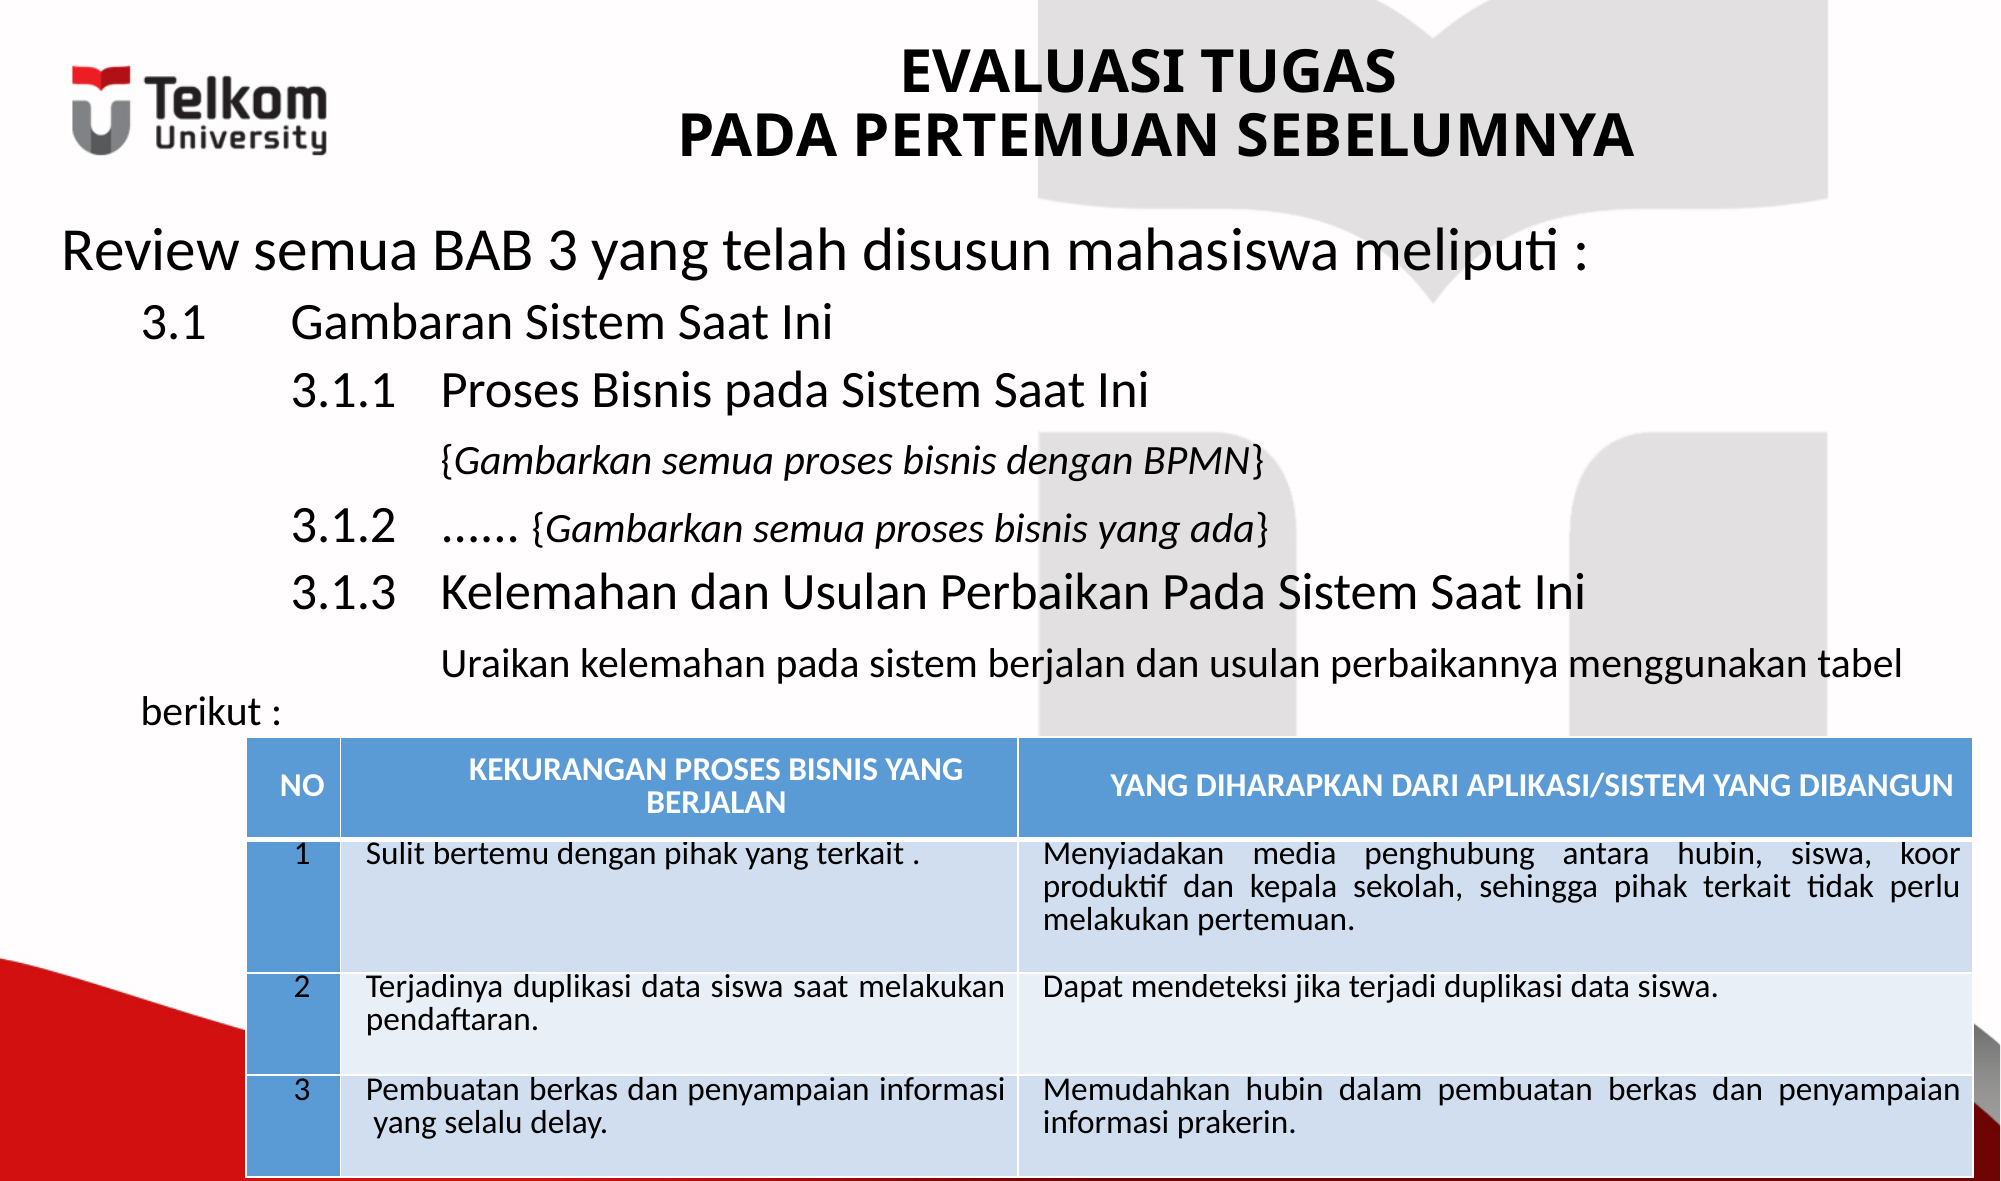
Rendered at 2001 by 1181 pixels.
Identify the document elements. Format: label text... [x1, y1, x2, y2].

table_header NO [247, 738, 340, 837]
table_cell Sulit bertemu dengan pihak yang terkait . [341, 842, 1017, 972]
table_cell Terjadinya duplikasi data siswa saat melakukan pendaftaran. [341, 974, 1017, 1074]
picture [0, 0, 2001, 1181]
list Review semua BAB 3 yang telah disusun mahasiswa meliputi : 3.1 Gambaran Sistem Saat Ini 3.1.1 Proses Bisnis pada Sistem Saat Ini {Gambarkan semua proses bisnis dengan BPMN} 3.1.2 ...... {Gambarkan semua proses bisnis yang ada} 3.1.3 Kelemahan dan Usulan Perbaikan Pada Sistem Saat Ini Uraikan kelemahan pada sistem berjalan dan usulan perbaikannya menggunakan tabel berikut : [46, 209, 1943, 1130]
table_cell 2 [247, 974, 340, 1074]
table_cell Memudahkan hubin dalam pembuatan berkas dan penyampaian informasi prakerin. [1019, 1076, 1972, 1176]
table_cell Pembuatan berkas dan penyampaian informasi yang selalu delay. [341, 1076, 1017, 1176]
table_cell 3 [247, 1076, 340, 1176]
table_cell Dapat mendeteksi jika terjadi duplikasi data siswa. [1019, 974, 1972, 1074]
table_cell Menyiadakan media penghubung antara hubin, siswa, koor produktif dan kepala sekolah, sehingga pihak terkait tidak perlu melakukan pertemuan. [1019, 842, 1972, 972]
table_header YANG DIHARAPKAN DARI APLIKASI/SISTEM YANG DIBANGUN [1019, 738, 1972, 837]
title EVALUASI TUGAS PADA PERTEMUAN SEBELUMNYA [370, 33, 1943, 177]
table_header KEKURANGAN PROSES BISNIS YANG BERJALAN [341, 738, 1017, 837]
table_cell 1 [247, 842, 340, 972]
